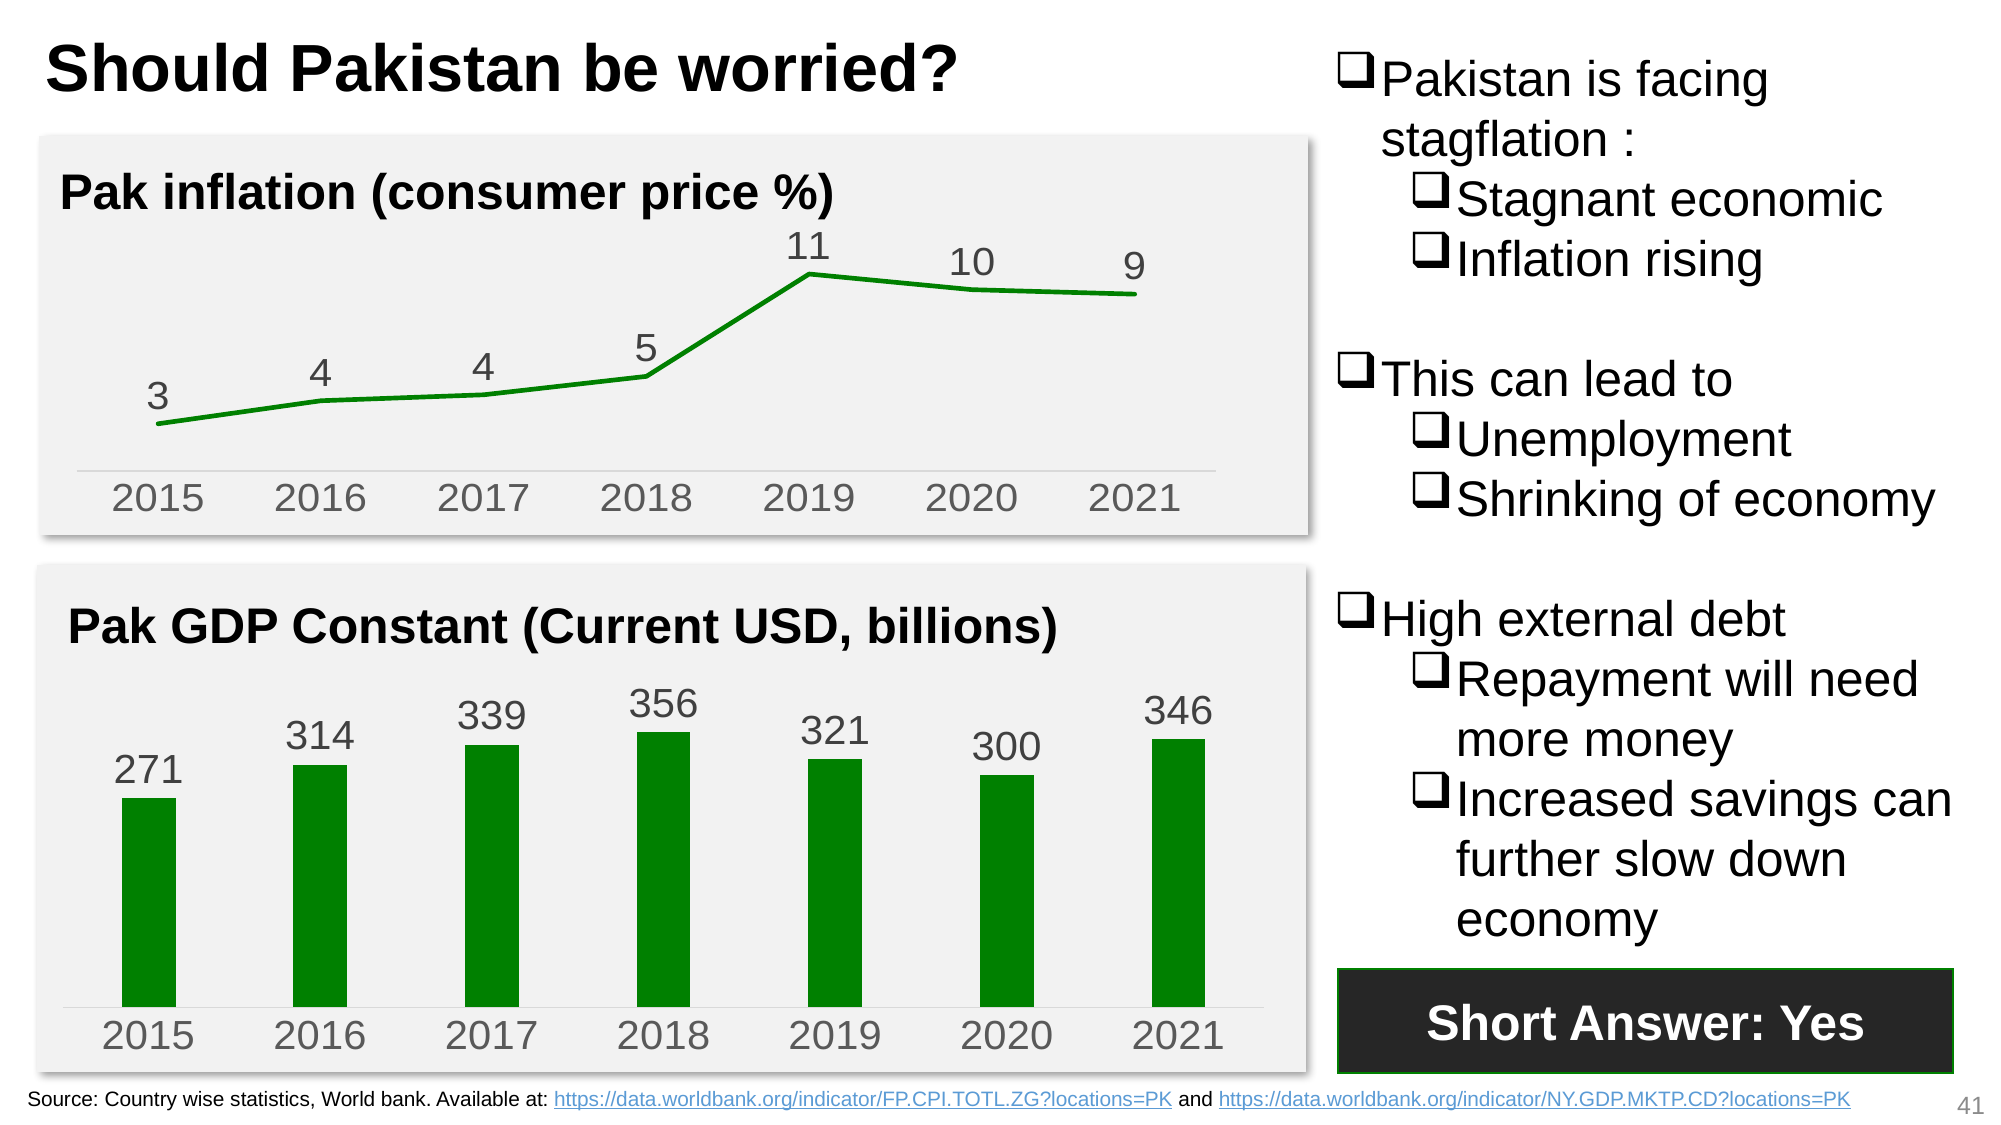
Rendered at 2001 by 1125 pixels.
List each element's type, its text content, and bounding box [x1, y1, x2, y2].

text_box Short Answer: Yes [1337, 968, 1954, 1074]
chart [37, 680, 1290, 1067]
text_box Pakistan is facing stagflation : Stagnant economic Inflation rising This can lead to Unemployment Shrinking of economy High external debt Repayment will need more money Increased savings can further slow down economy [1319, 38, 2000, 954]
text_box [39, 136, 1308, 535]
slide_number 41 [1550, 1074, 2000, 1125]
text_box Pak inflation (consumer price %) [44, 151, 912, 227]
text_box Source: Country wise statistics, World bank. Available at: https://data.worldbank.org/indicator/FP.CPI.TOTL.ZG?locations=PK and https://data.worldbank.org/indicator/NY.GDP.MKTP.CD?locations=PK [12, 1078, 1550, 1125]
text_box Pak GDP Constant (Current USD, billions) [52, 585, 1085, 661]
title Should Pakistan be worried? [30, 24, 1970, 117]
text_box [37, 565, 1306, 1072]
chart [52, 224, 1240, 527]
